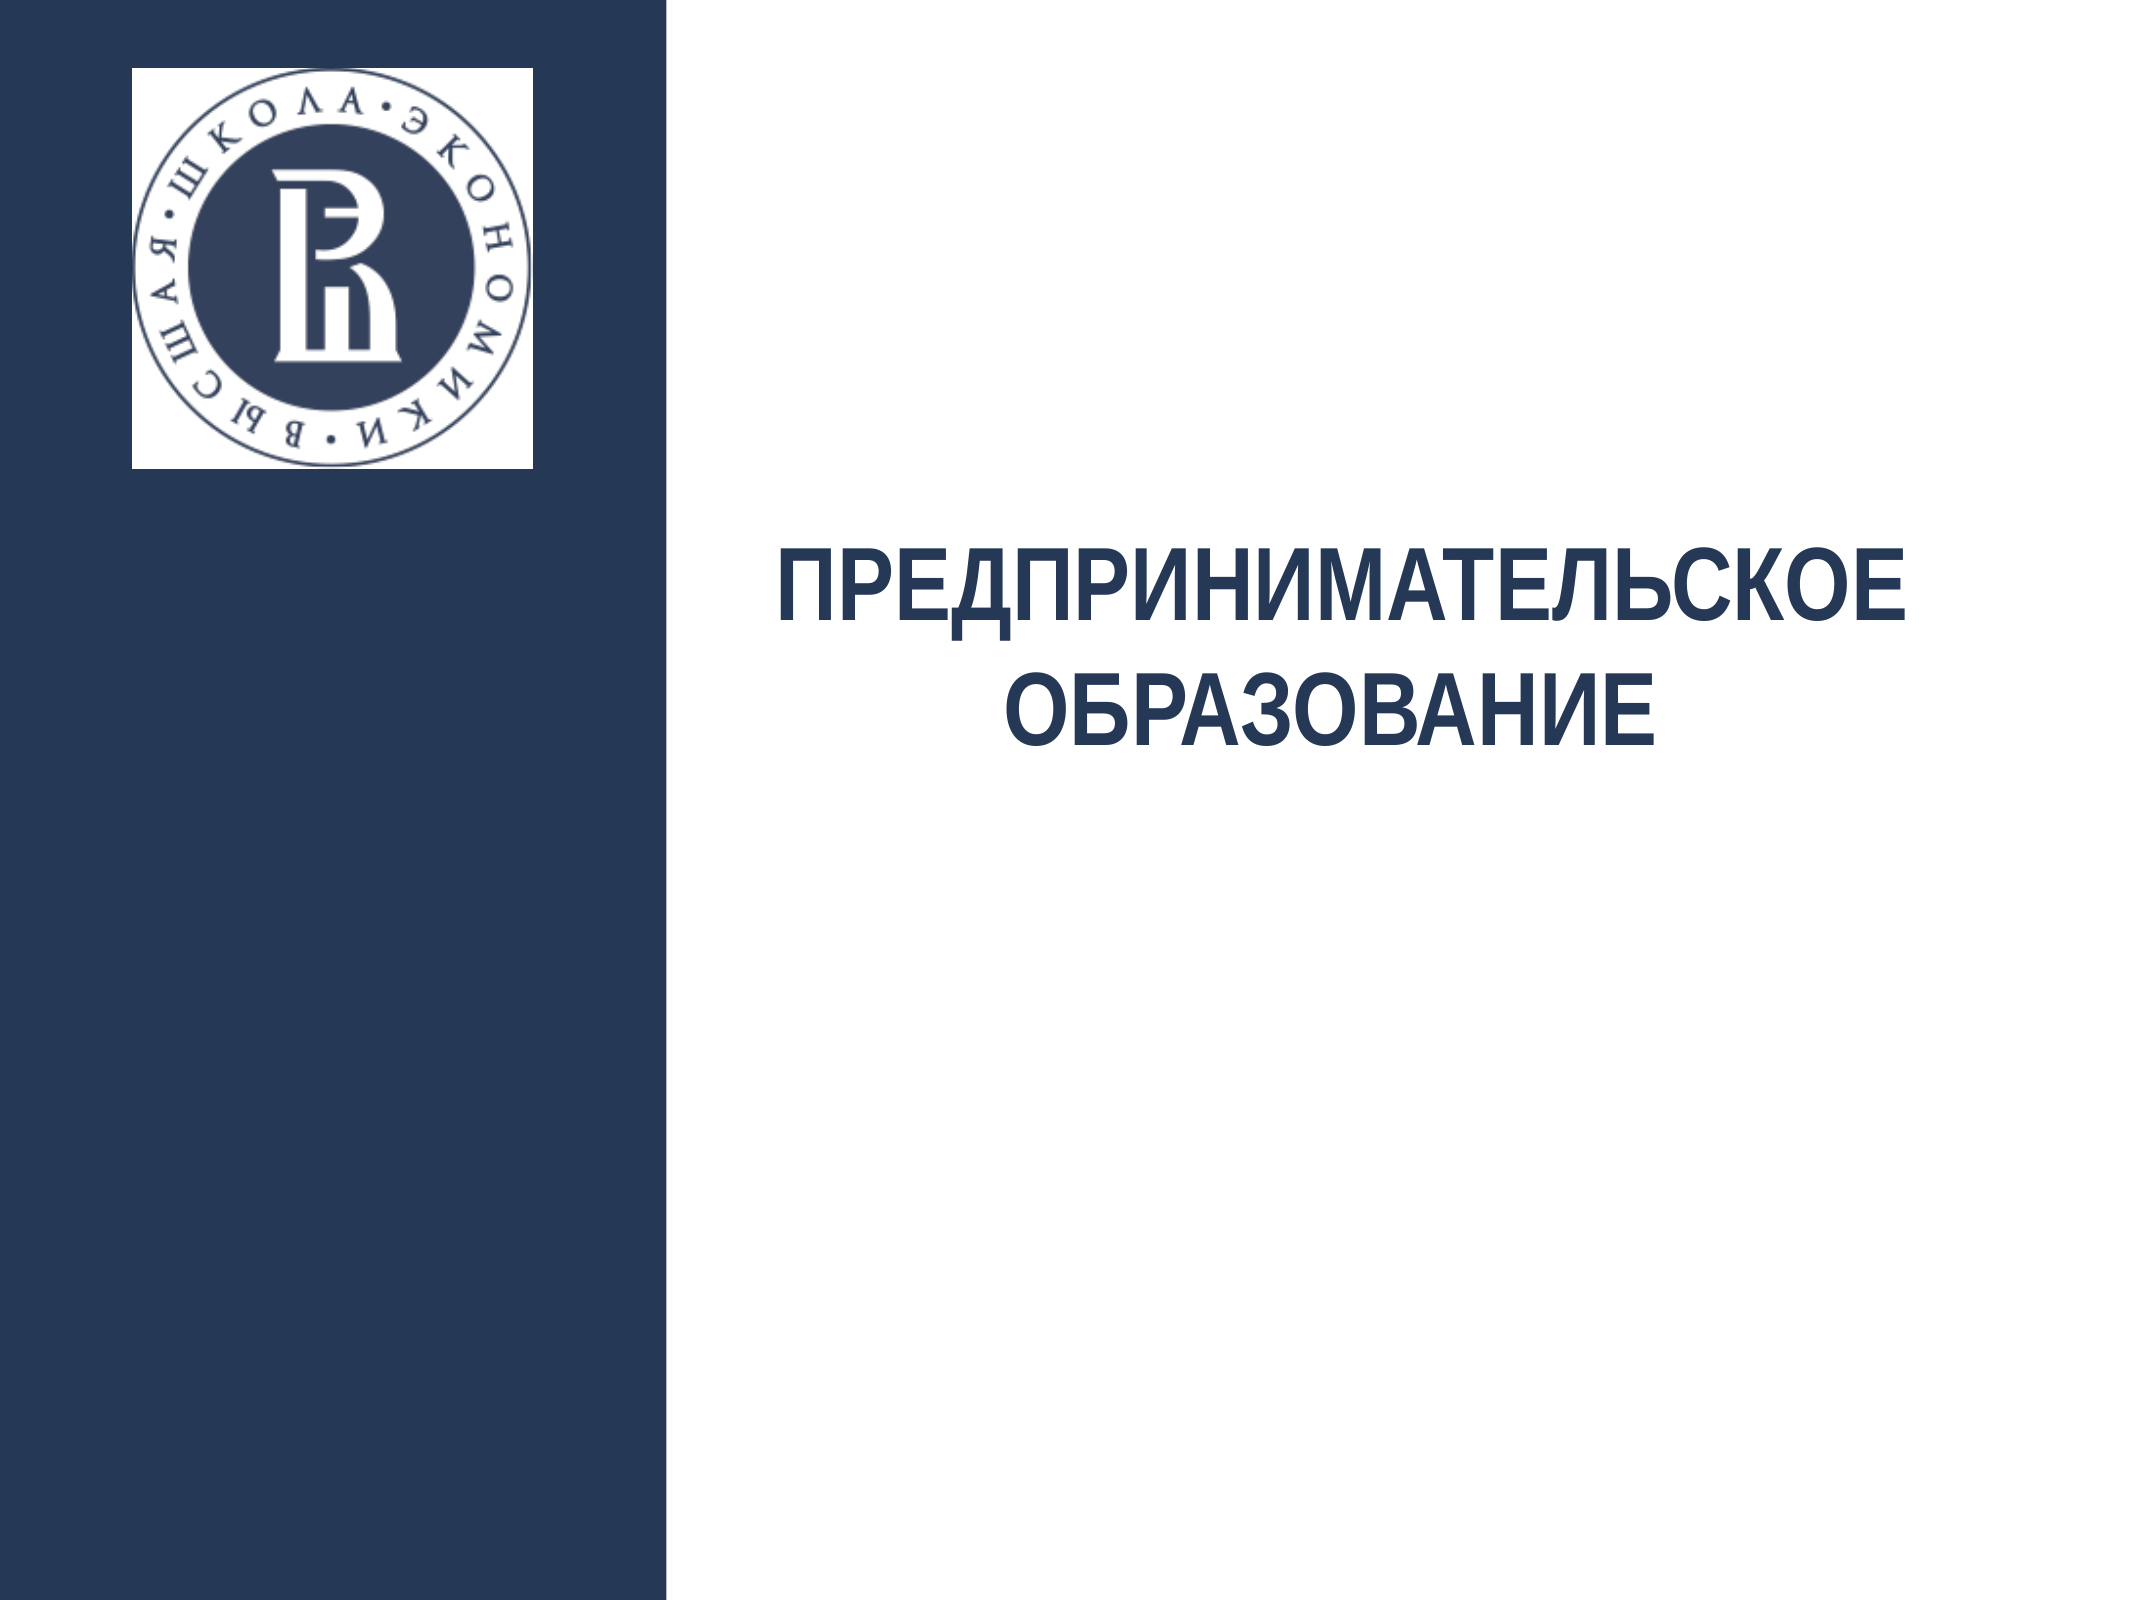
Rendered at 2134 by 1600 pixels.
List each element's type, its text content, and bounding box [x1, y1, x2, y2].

text_box ПРЕДПРИНИМАТЕЛЬСКОЕ ОБРАЗОВАНИЕ [680, 509, 2005, 774]
picture [131, 68, 533, 469]
